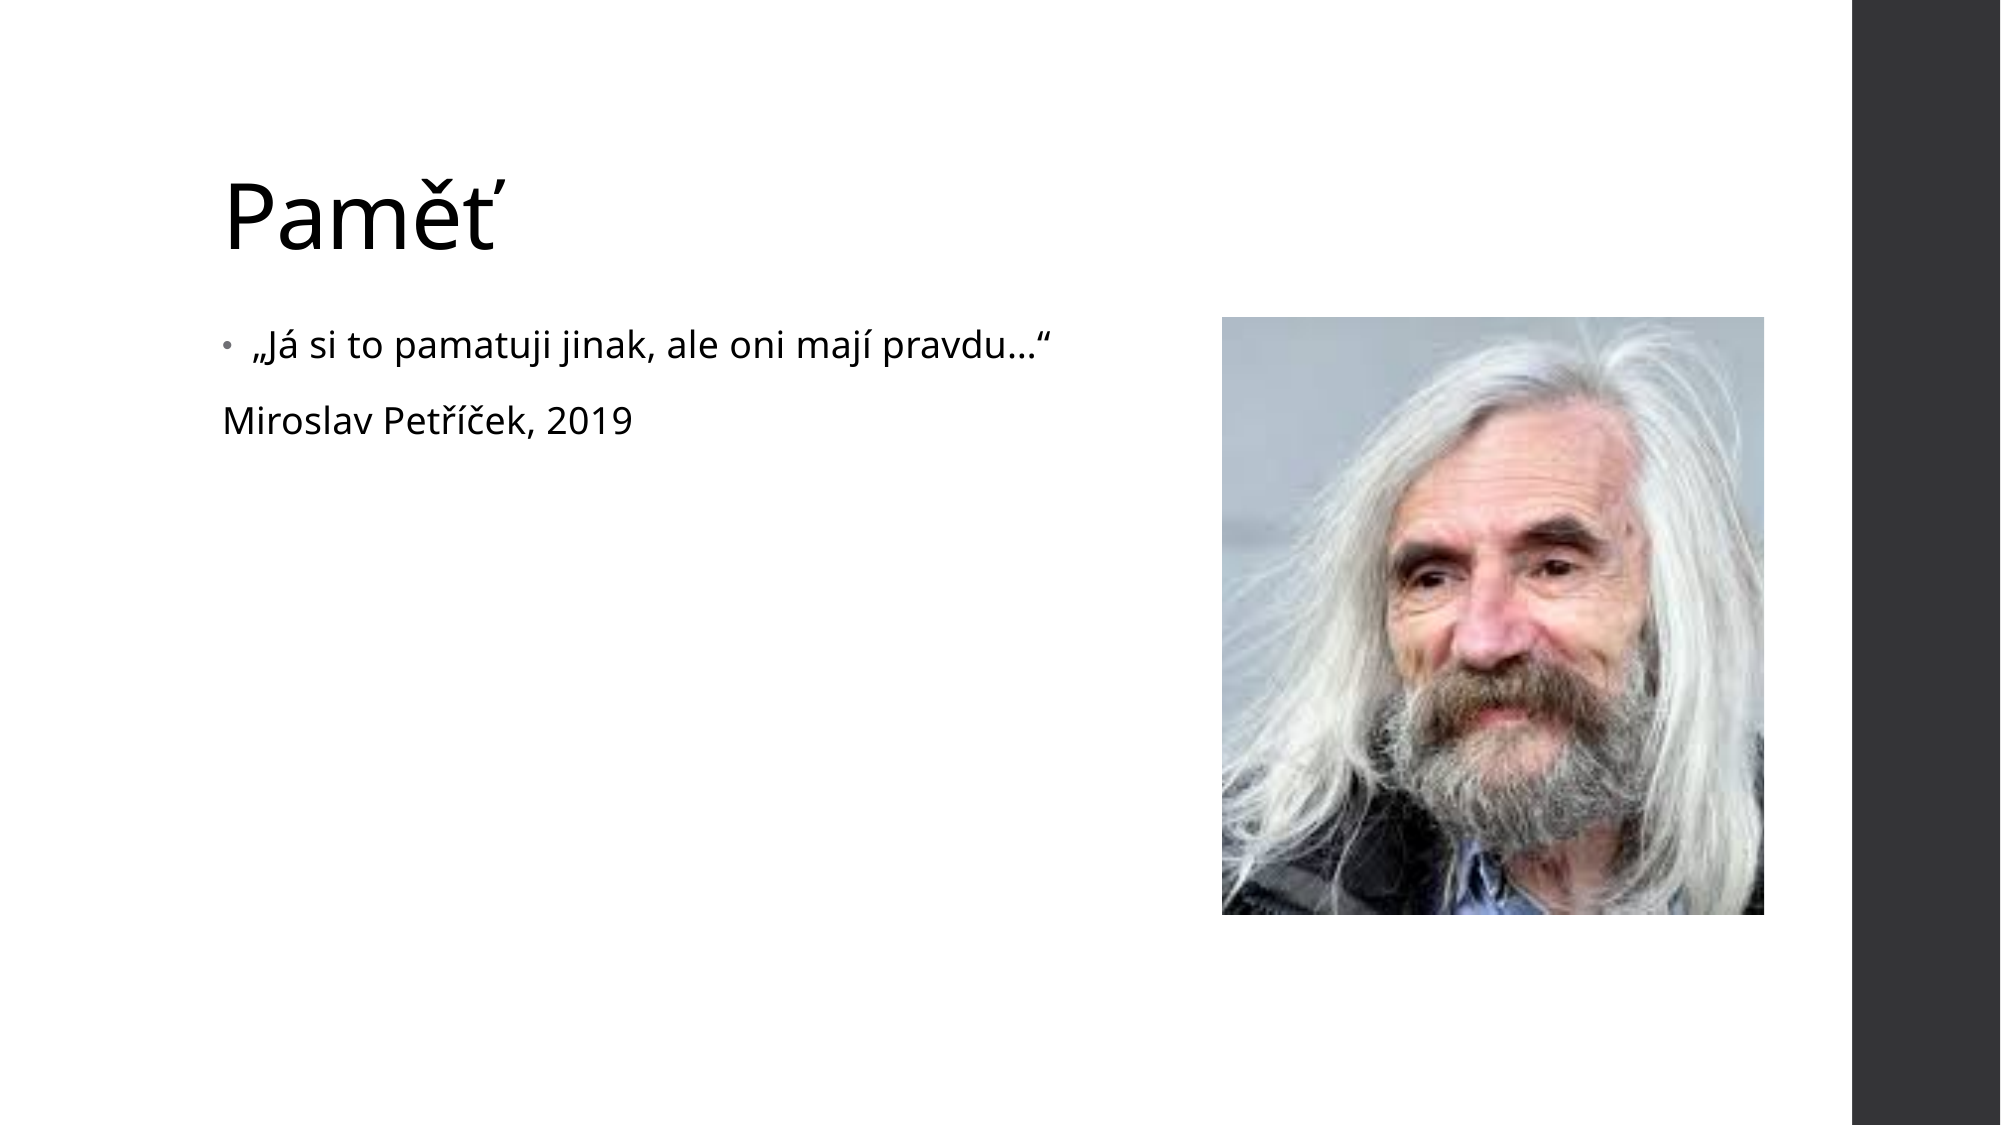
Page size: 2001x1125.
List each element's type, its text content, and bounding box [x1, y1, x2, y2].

title Paměť [206, 60, 1797, 278]
text_box [1851, 0, 2000, 1125]
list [1221, 316, 1765, 915]
list „Já si to pamatuji jinak, ale oni mají pravdu…“ Miroslav Petříček, 2019 [206, 317, 1134, 1014]
